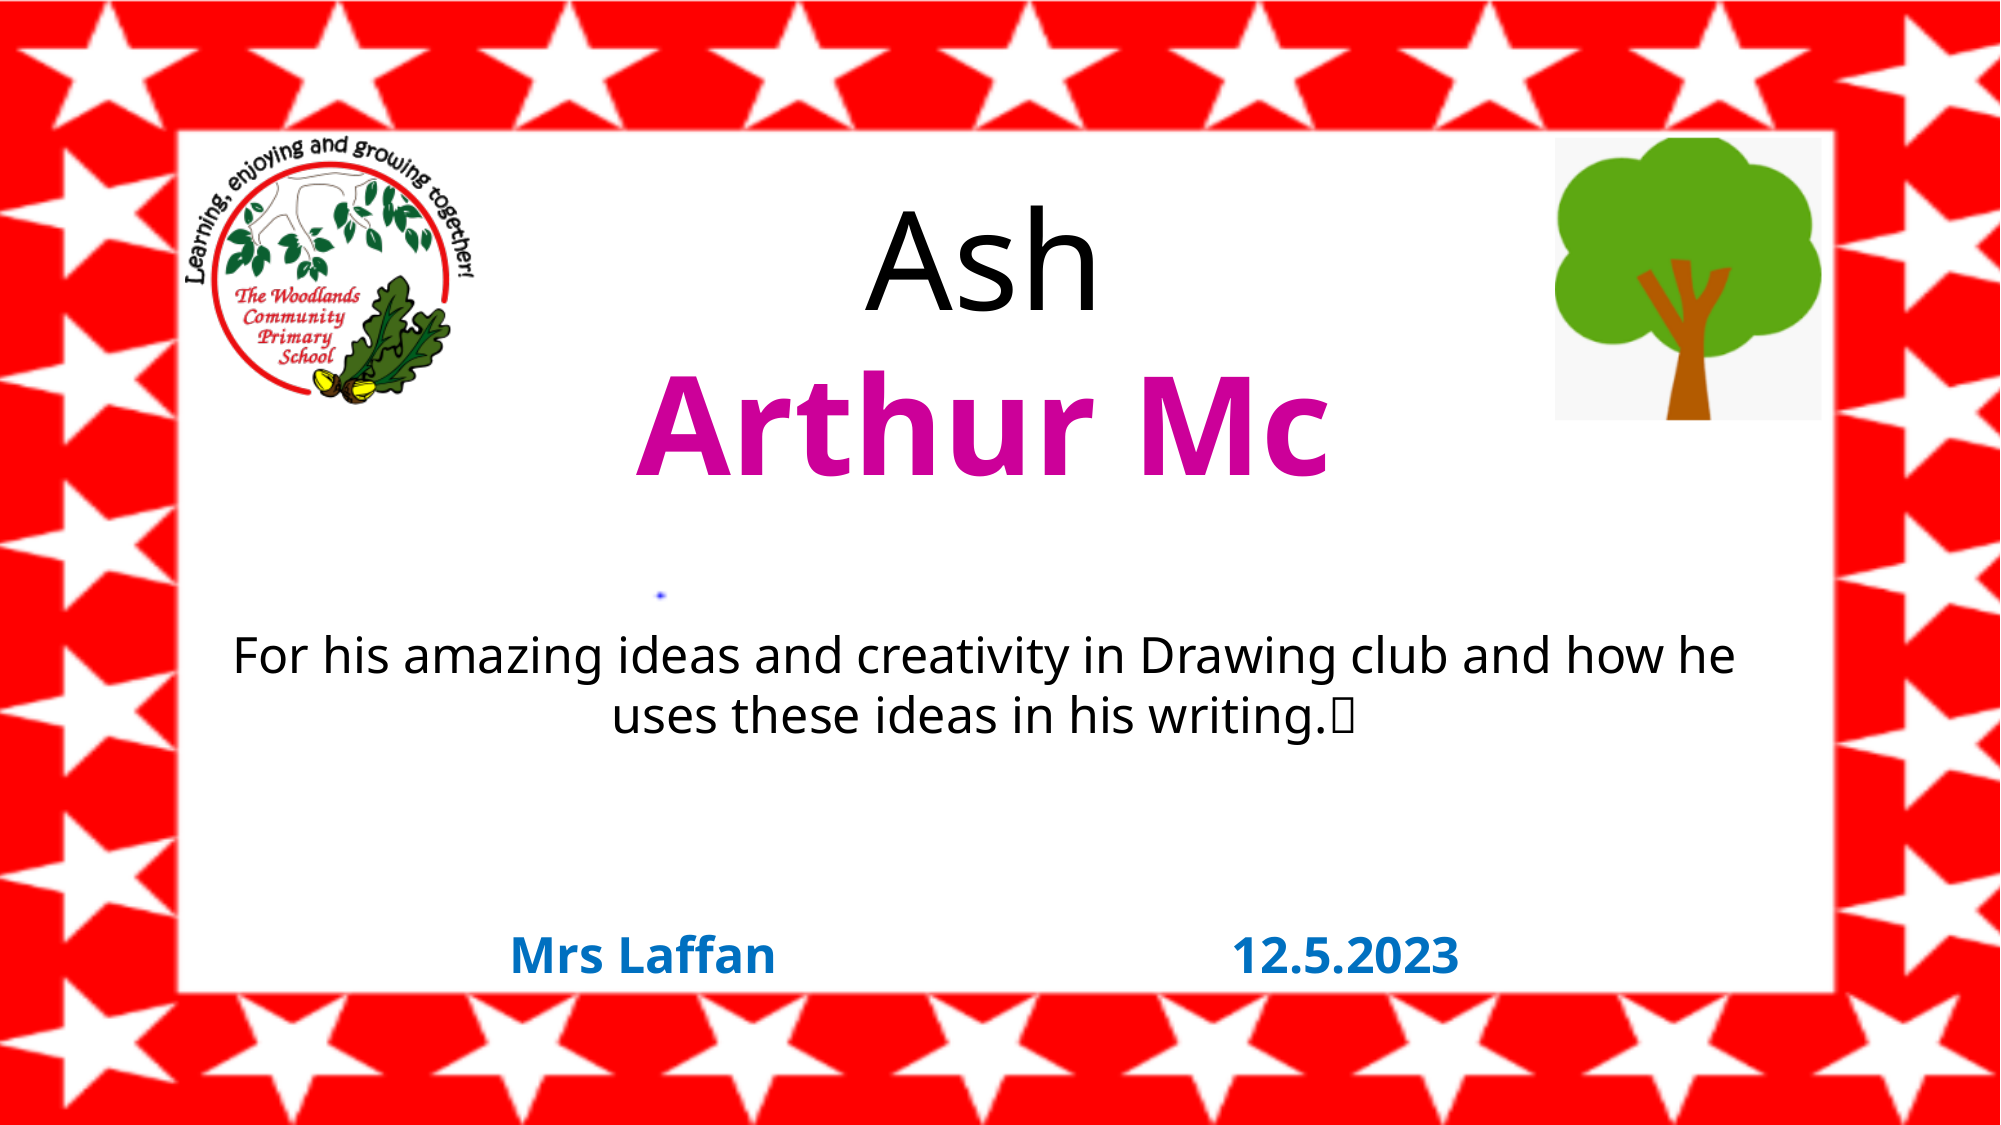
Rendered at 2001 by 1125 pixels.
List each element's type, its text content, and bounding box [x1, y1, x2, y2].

text_box Ash Arthur Mc For his amazing ideas and creativity in Drawing club and how he uses these ideas in his writing. Mrs Laffan 12.5.2023 [185, 405, 437, 1051]
picture [0, 0, 2000, 1125]
text_box Ash Arthur Mc For his amazing ideas and creativity in Drawing club and how he uses these ideas in his writing. Mrs Laffan 12.5.2023 [1563, 422, 1785, 1051]
